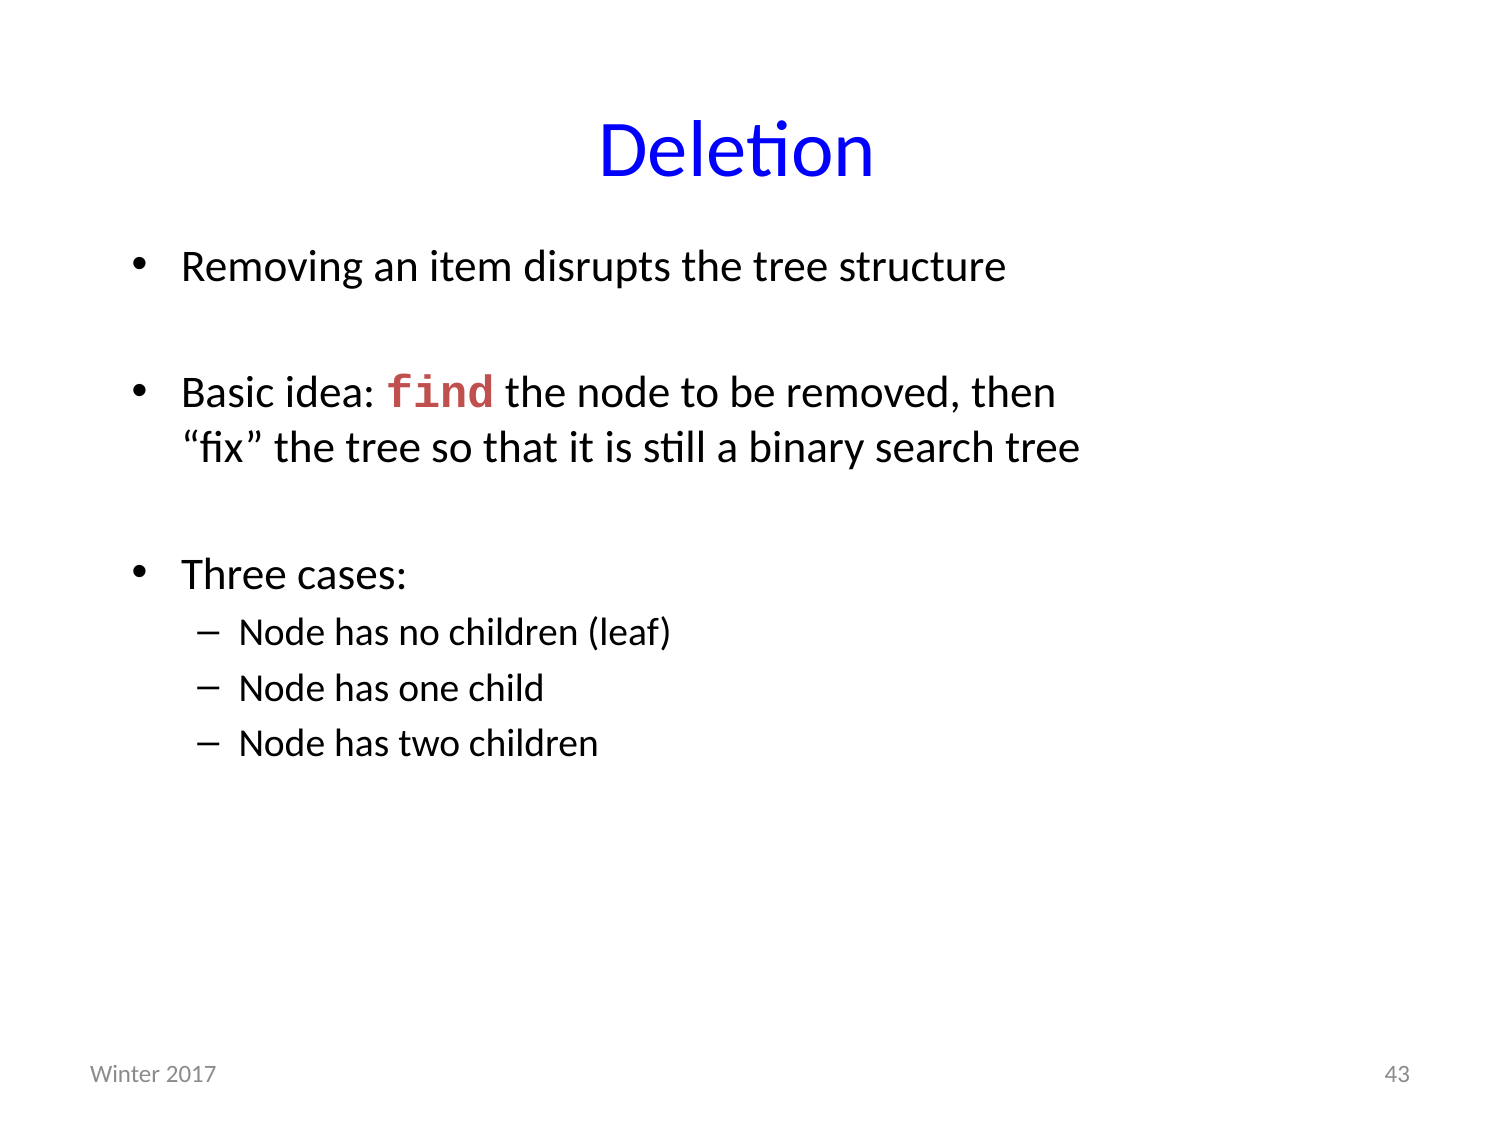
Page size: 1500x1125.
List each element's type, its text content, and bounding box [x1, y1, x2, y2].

list Removing an item disrupts the tree structure Basic idea: find the node to be removed, then “fix” the tree so that it is still a binary search tree Three cases: Node has no children (leaf) Node has one child Node has two children [116, 228, 1392, 775]
slide_number Winter 2017 [75, 1042, 425, 1103]
title Deletion [99, 87, 1375, 200]
slide_number 43 [1074, 1042, 1425, 1103]
